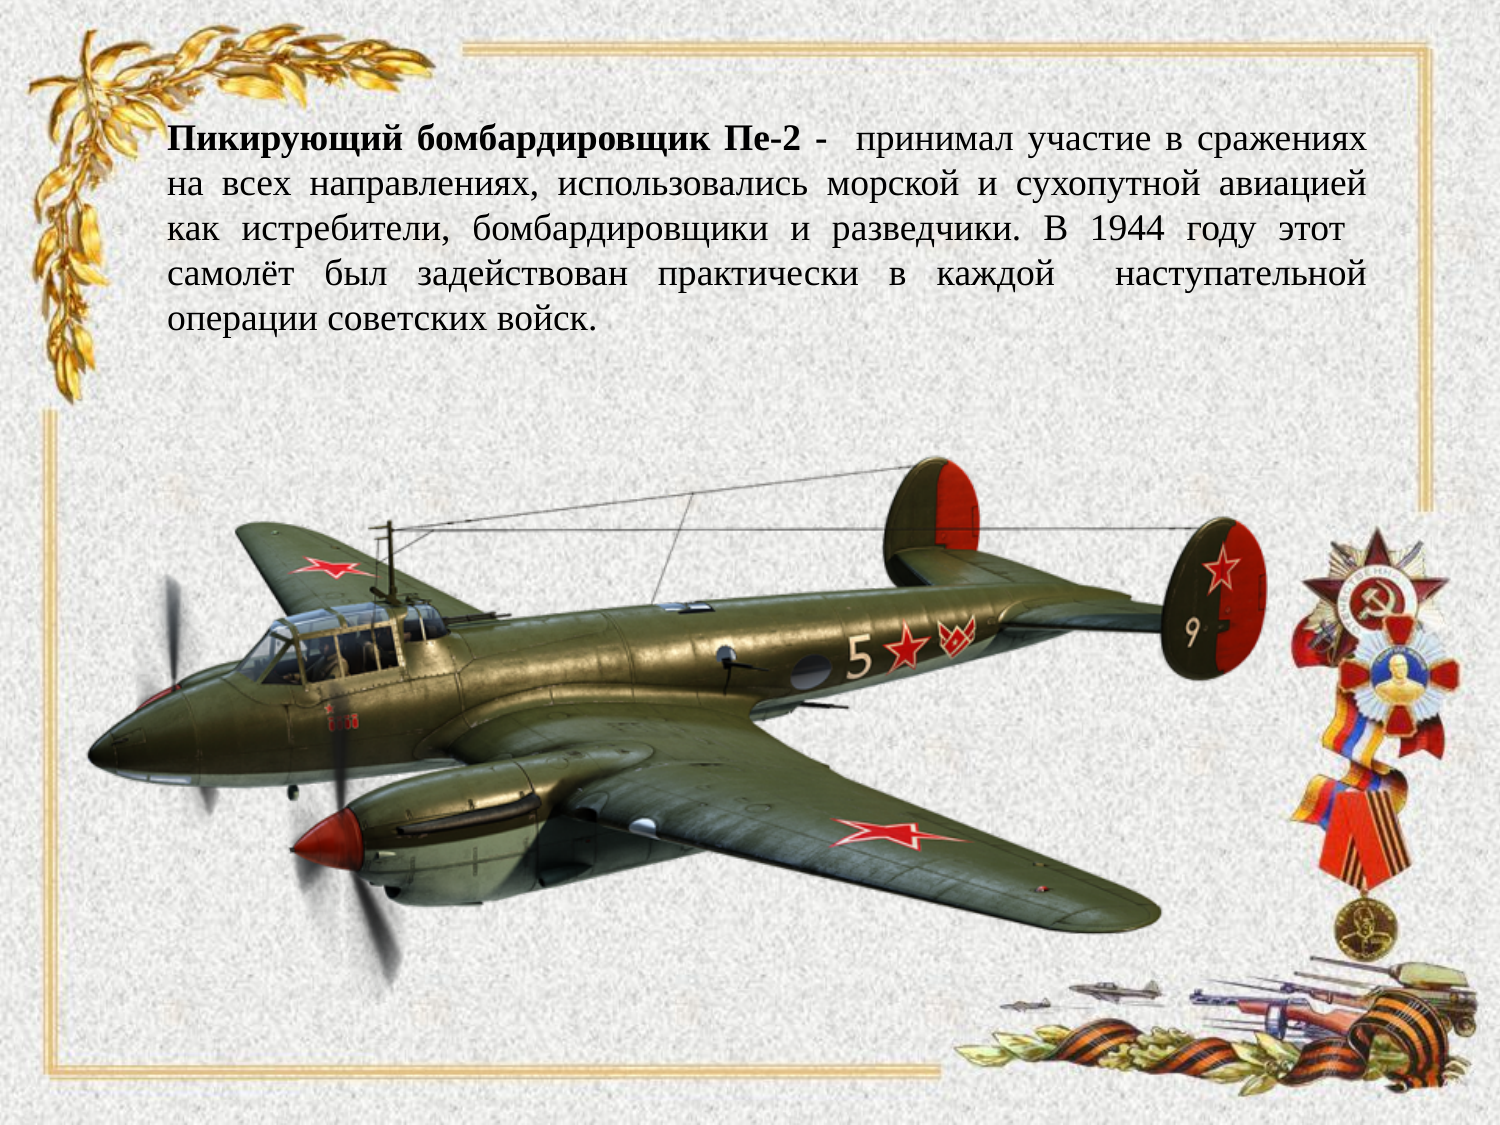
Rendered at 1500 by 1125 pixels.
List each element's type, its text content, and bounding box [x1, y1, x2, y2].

picture [0, 0, 1500, 1125]
text_box Пикирующий бомбардировщик Пе-2 - принимал участие в сражениях на всех направлениях, использовались морской и сухопутной авиацией как истребители, бомбардировщики и разведчики. В 1944 году этот самолёт был задействован практически в каждой наступательной операции советских войск. [152, 105, 1383, 346]
